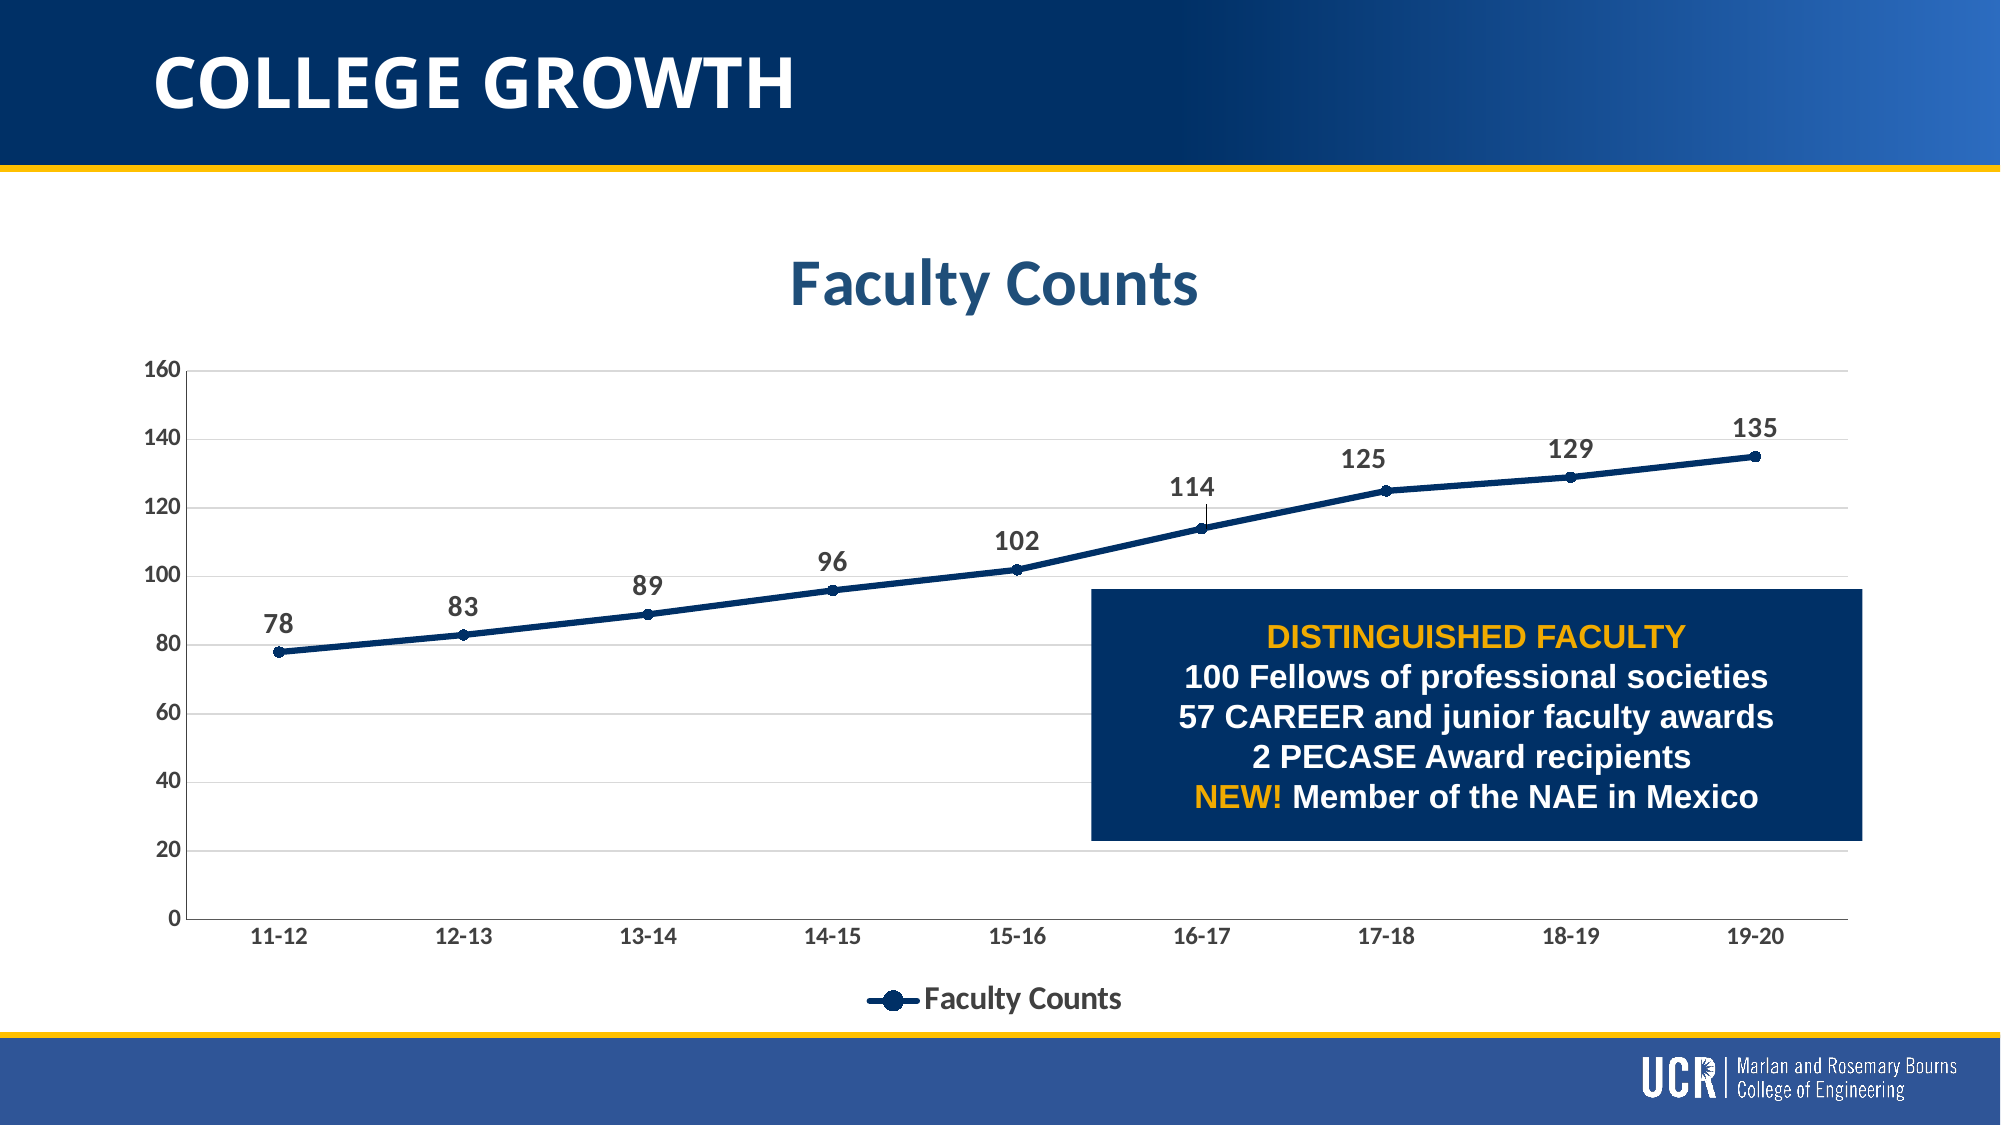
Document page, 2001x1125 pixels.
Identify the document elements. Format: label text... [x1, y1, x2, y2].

title COLLEGE GROWTH [137, 27, 1863, 145]
chart [107, 210, 1884, 1024]
